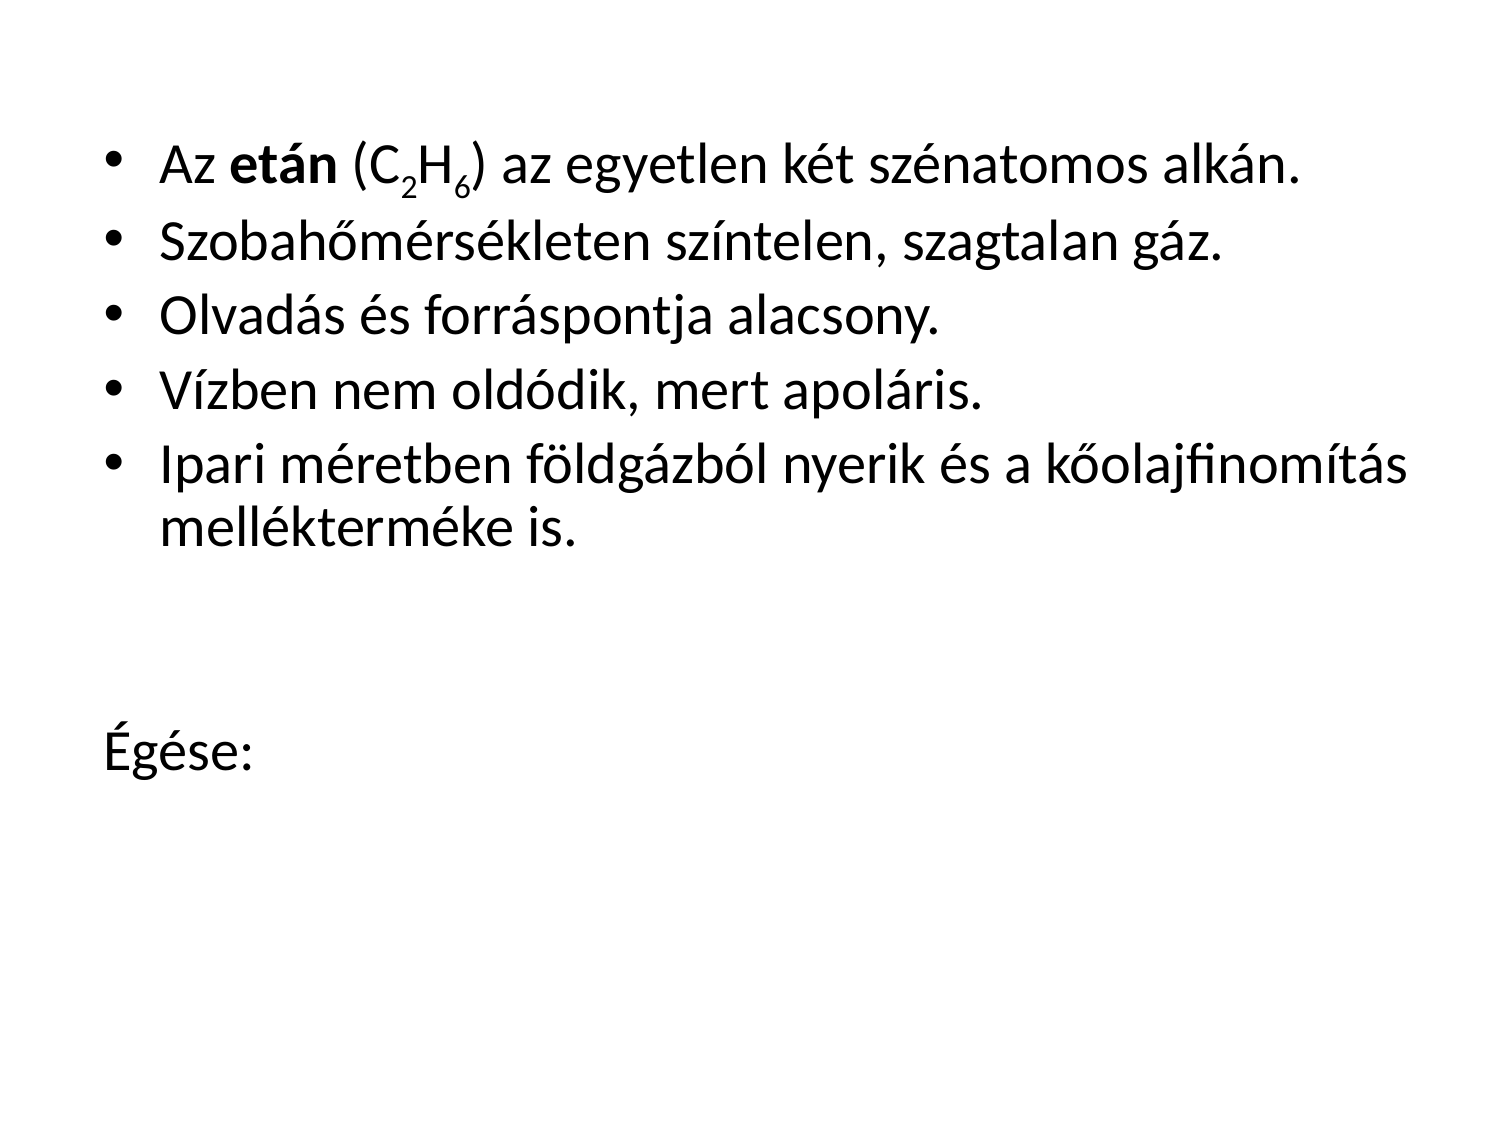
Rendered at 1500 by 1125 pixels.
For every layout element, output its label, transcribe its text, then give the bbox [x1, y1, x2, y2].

list Az etán (C2H6) az egyetlen két szénatomos alkán. Szobahőmérsékleten színtelen, szagtalan gáz. Olvadás és forráspontja alacsony. Vízben nem oldódik, mert apoláris. Ipari méretben földgázból nyerik és a kőolajfinomítás mellékterméke is. Égése: [88, 54, 1425, 975]
